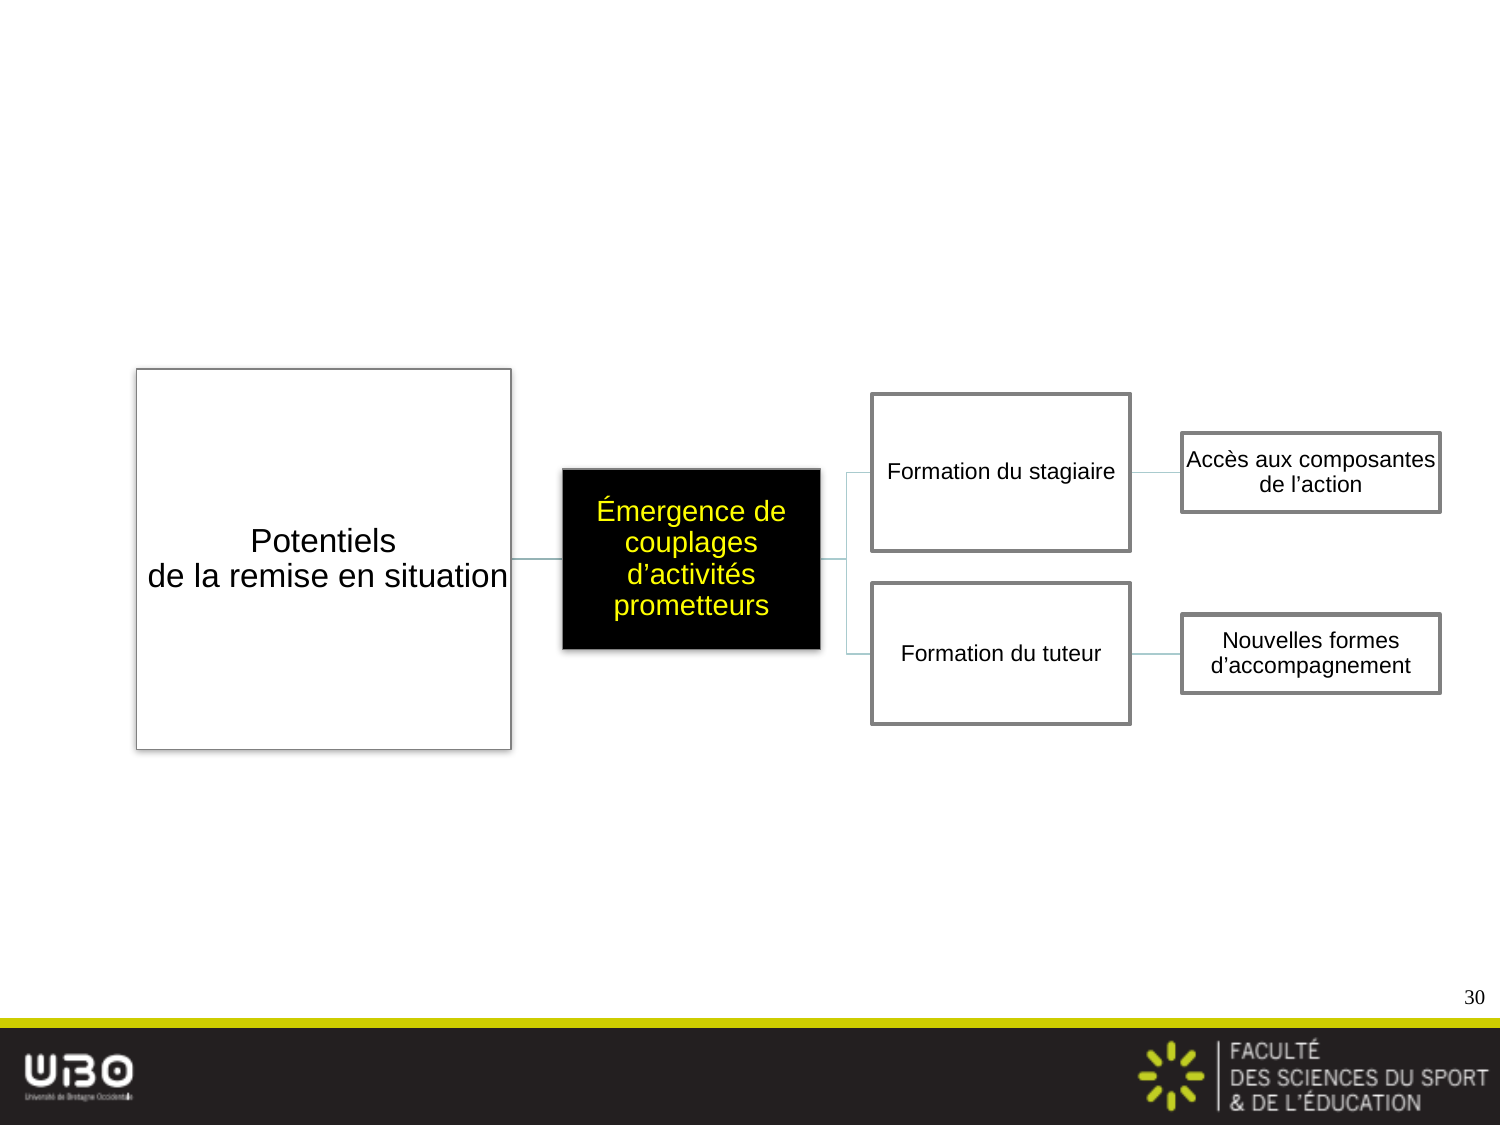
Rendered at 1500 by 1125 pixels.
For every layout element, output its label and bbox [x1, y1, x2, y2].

text_box [135, 136, 1442, 982]
